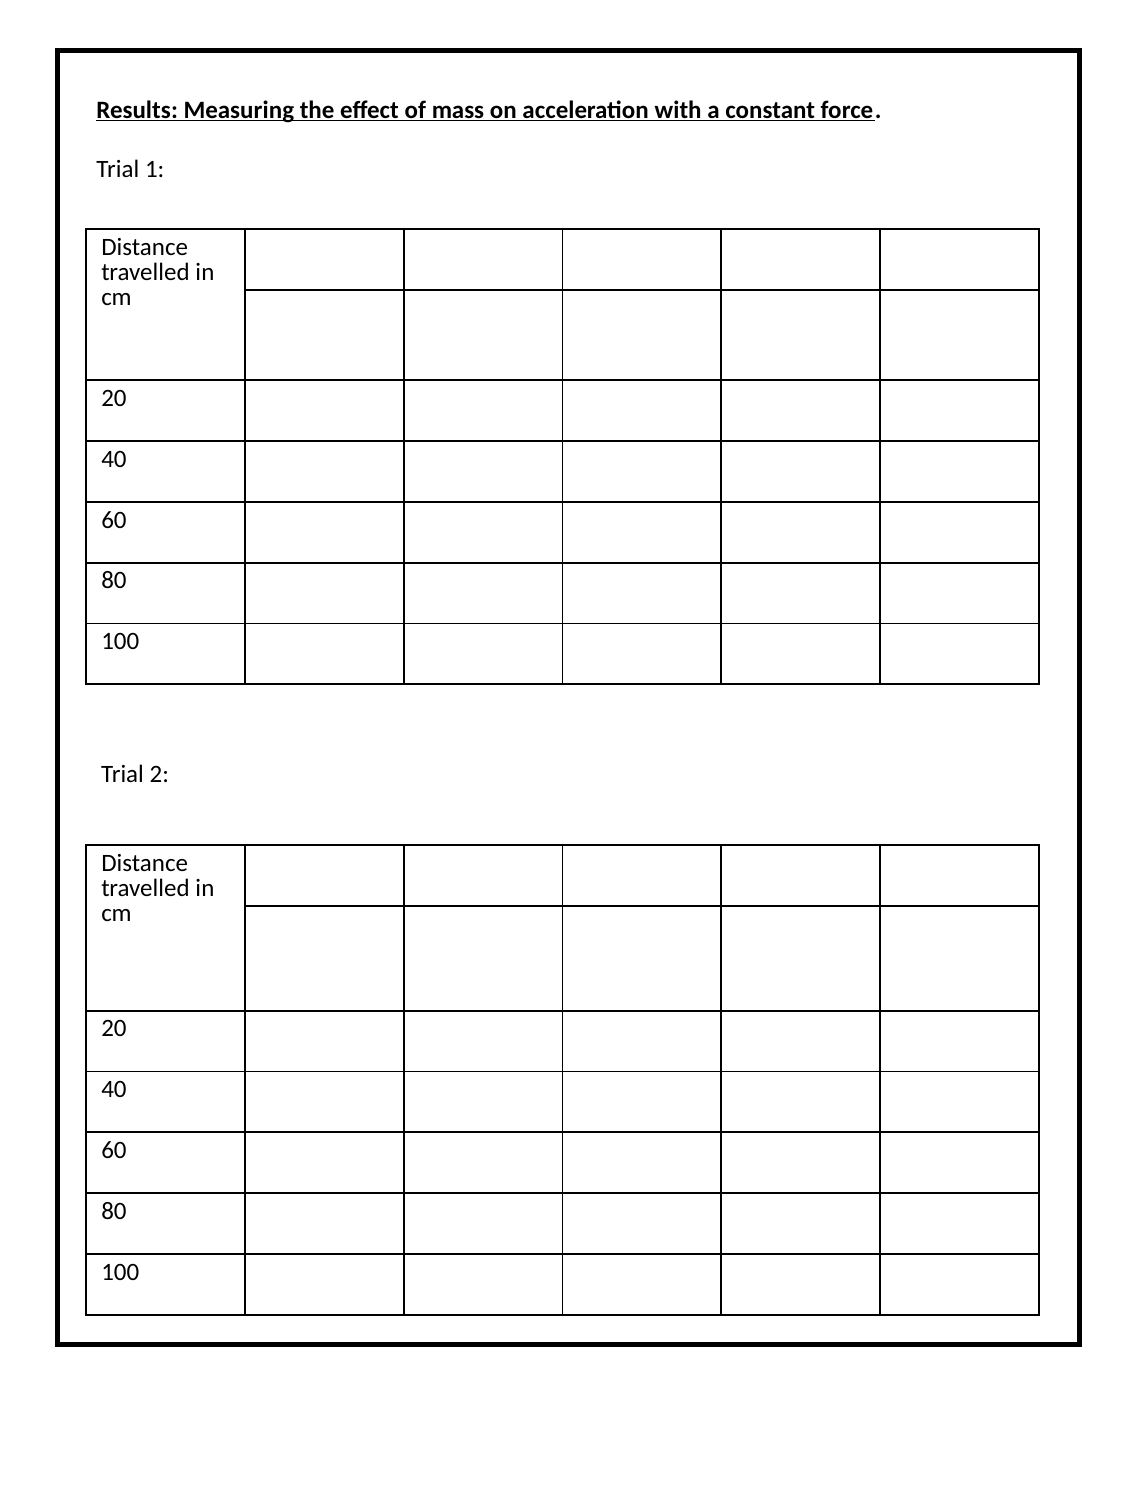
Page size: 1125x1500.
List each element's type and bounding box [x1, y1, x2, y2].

text_box [57, 50, 1081, 1346]
